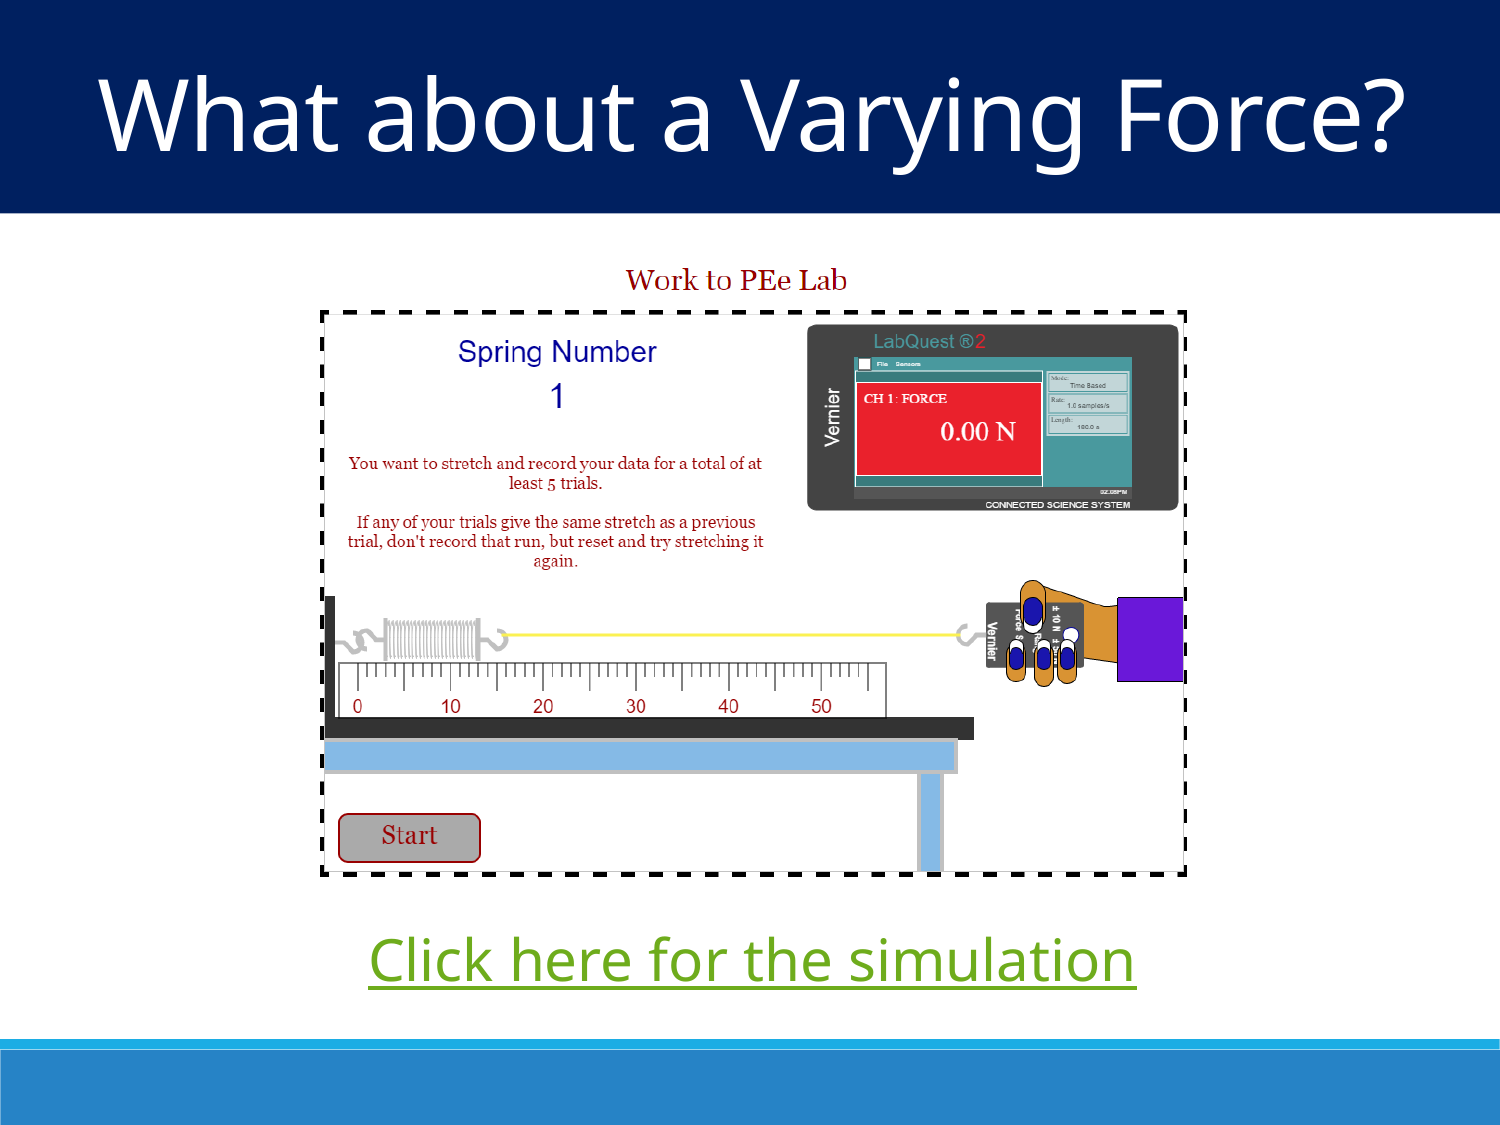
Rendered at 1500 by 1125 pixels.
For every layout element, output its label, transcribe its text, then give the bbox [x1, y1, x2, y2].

text_box [0, 0, 1500, 215]
text_box What about a Varying Force? [4, 62, 1500, 189]
text_box Click here for the simulation [349, 915, 1156, 1010]
picture [296, 250, 1203, 896]
